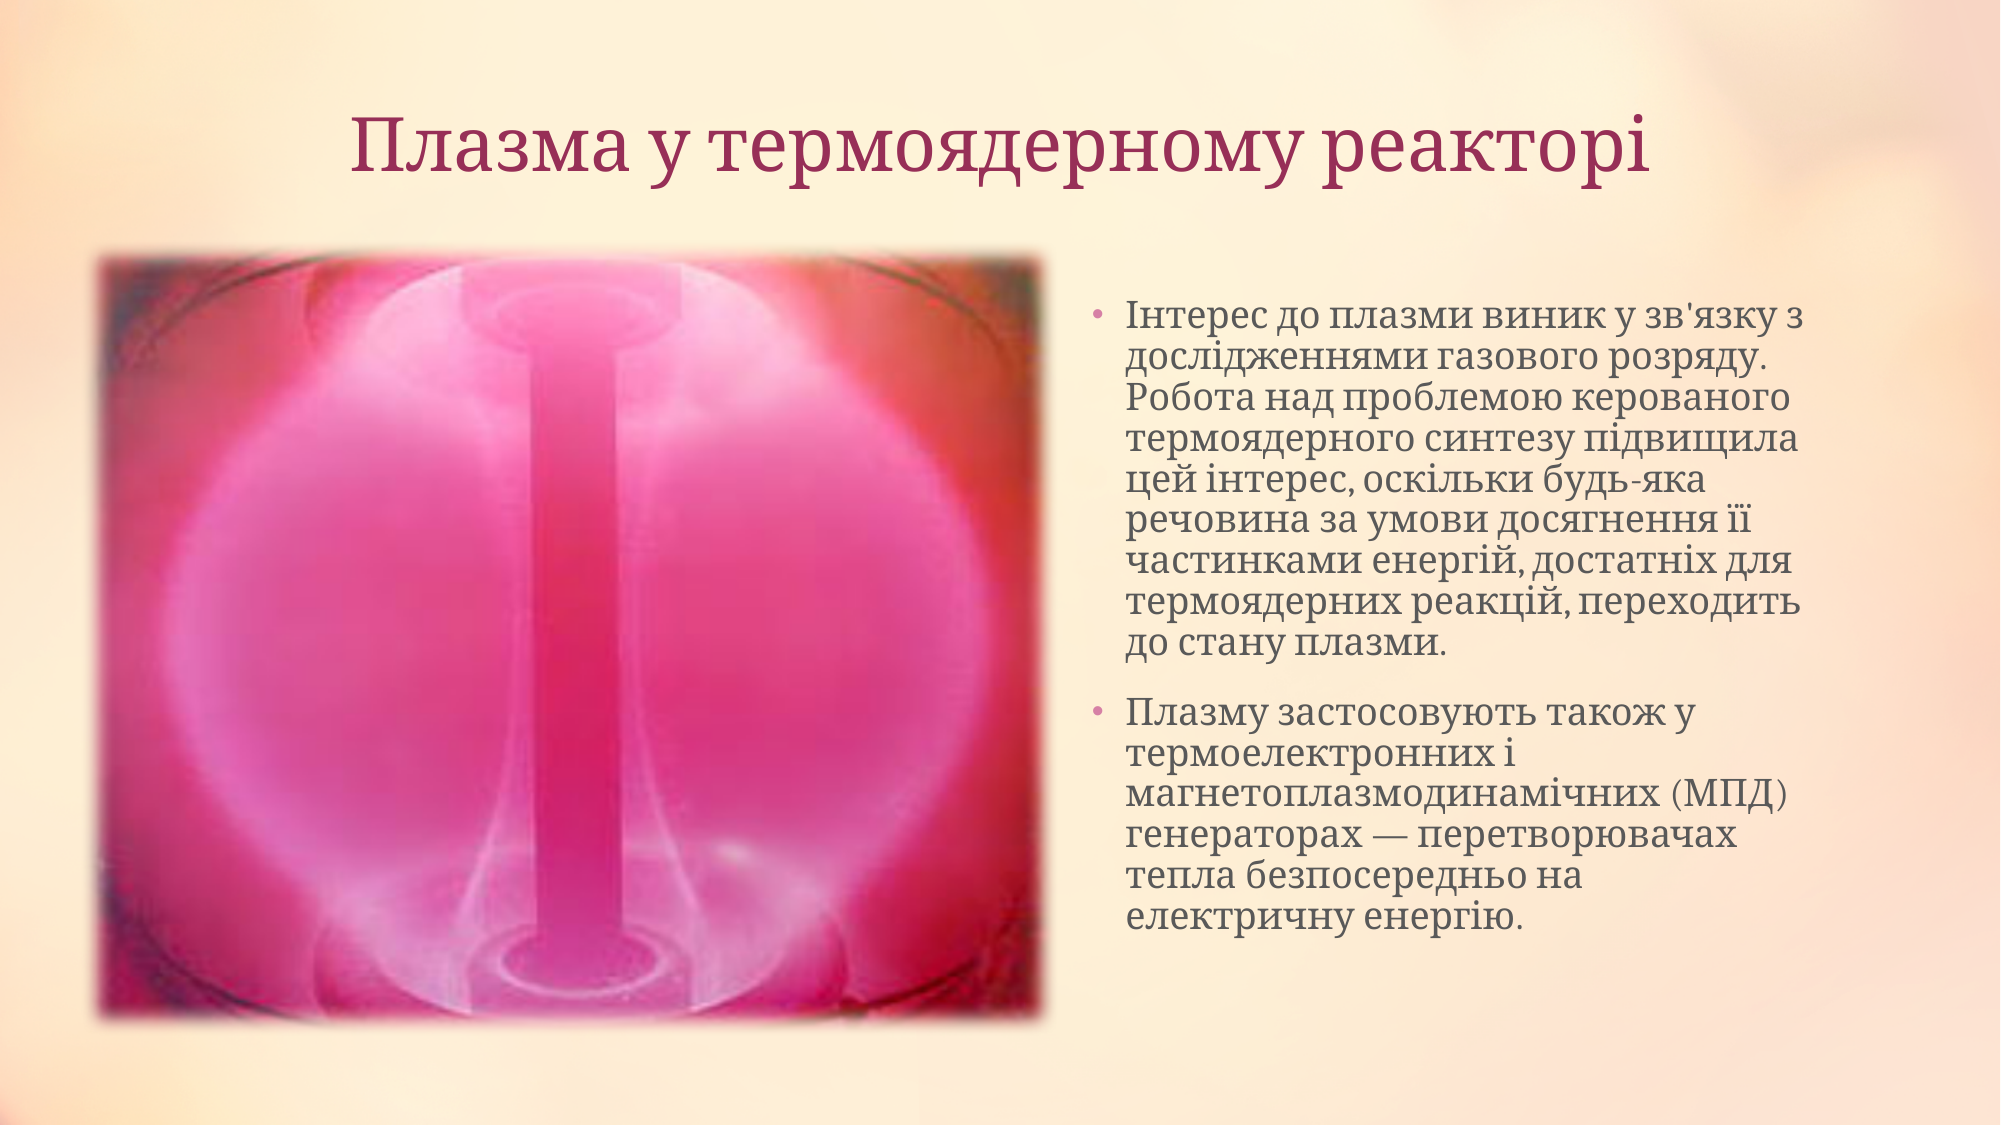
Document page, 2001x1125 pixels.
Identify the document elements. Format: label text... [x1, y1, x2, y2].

list Інтерес до плазми виник у зв'язку з дослідженнями газового розряду. Робота над проблемою керованого термоядерного синтезу підвищила цей інтерес, оскільки будь-яка речовина за умови досягнення її частинками енергій, достатніх для термоядерних реакцій, переходить до стану плазми. Плазму застосовують також у термоелектронних і магнетоплазмодинамічних (МПД) генераторах — перетворювачах тепла безпосередньо на електричну енергію. [1076, 288, 1821, 988]
title Плазма у термоядерному реакторі [174, 0, 1825, 195]
picture [0, 0, 2001, 1125]
